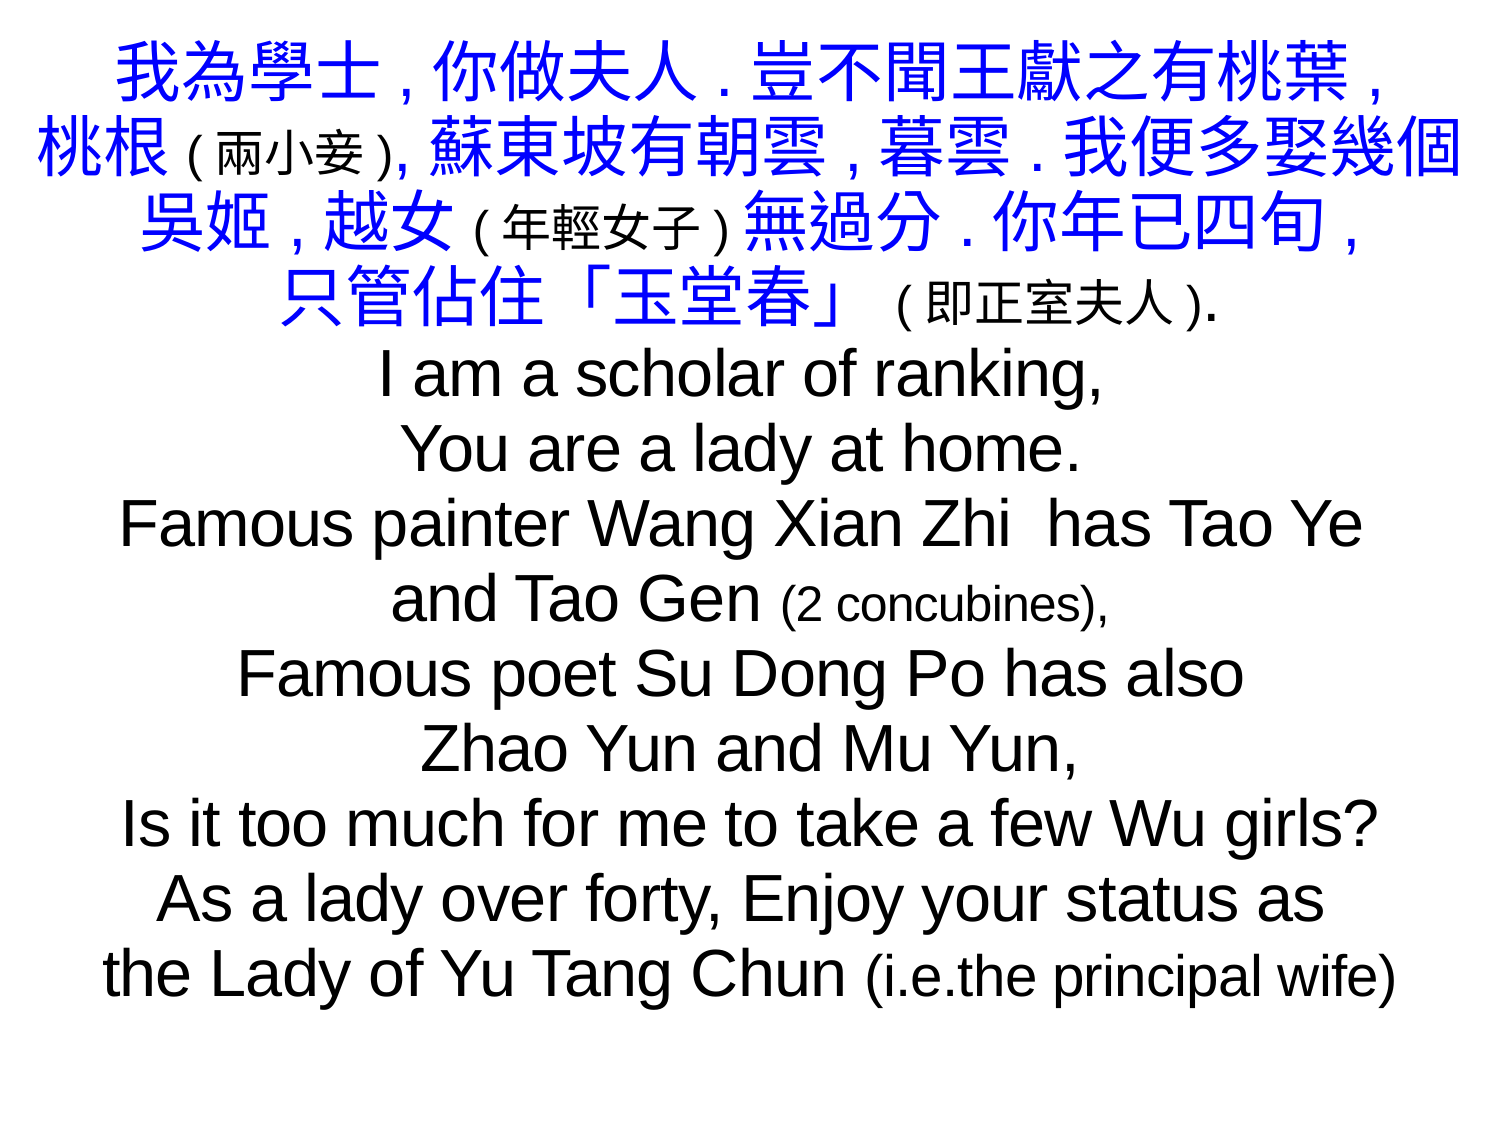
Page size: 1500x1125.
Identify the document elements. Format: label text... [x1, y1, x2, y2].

subtitle 我為學士,你做夫人.豈不聞王獻之有桃葉, 桃根(兩小妾),蘇東坡有朝雲,暮雲.我便多娶幾個 吳姬,越女(年輕女子)無過分.你年已四旬, 只管佔住「玉堂春」(即正室夫人). I am a scholar of ranking, You are a lady at home. Famous painter Wang Xian Zhi has Tao Ye and Tao Gen (2 concubines), Famous poet Su Dong Po has also Zhao Yun and Mu Yun, Is it too much for me to take a few Wu girls? As a lady over forty, Enjoy your status as the Lady of Yu Tang Chun (i.e.the principal wife) [0, 0, 1500, 1125]
